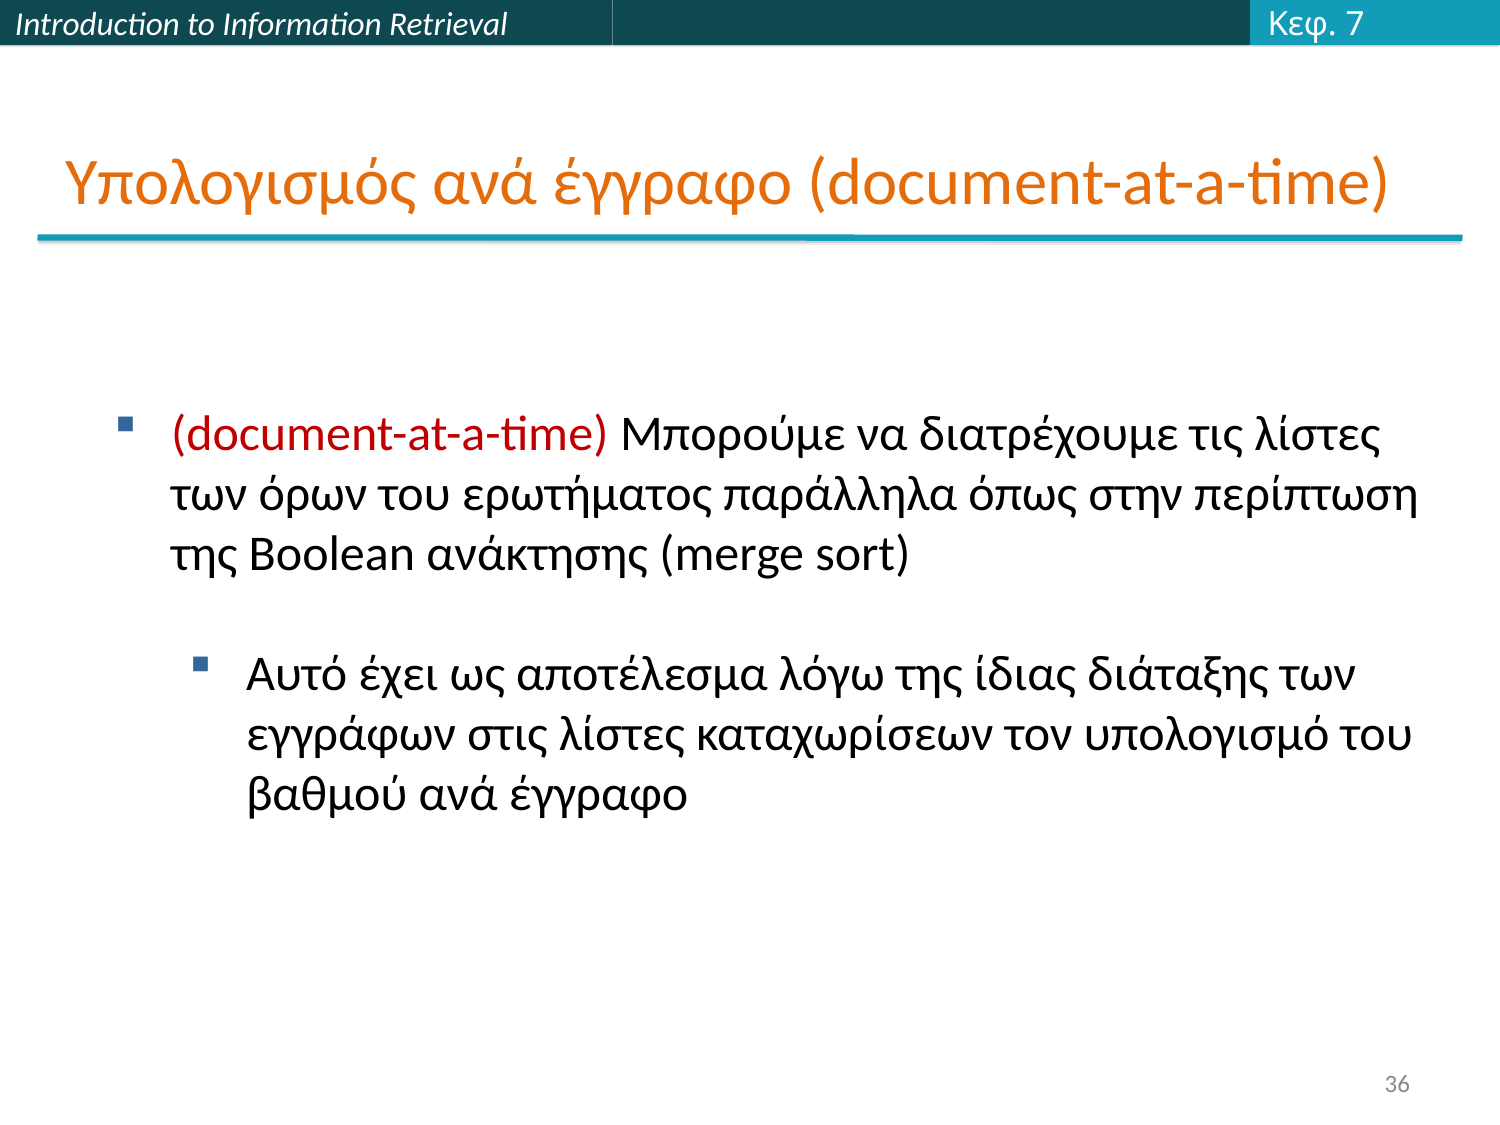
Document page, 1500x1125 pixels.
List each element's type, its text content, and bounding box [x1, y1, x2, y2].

slide_number 36 [1074, 1062, 1425, 1103]
text_box (document-at-a-time) Μπορούμε να διατρέχουμε τις λίστες των όρων του ερωτήματος παράλληλα όπως στην περίπτωση της Boolean ανάκτησης (merge sort) Αυτό έχει ως αποτέλεσμα λόγω της ίδιας διάταξης των εγγράφων στις λίστες καταχωρίσεων τον υπολογισμό του βαθμού ανά έγγραφο [24, 324, 1446, 875]
text_box Κεφ. 7 [1252, 0, 1380, 50]
title Υπολογισμός ανά έγγραφο (document-at-a-time) [49, 62, 1438, 226]
